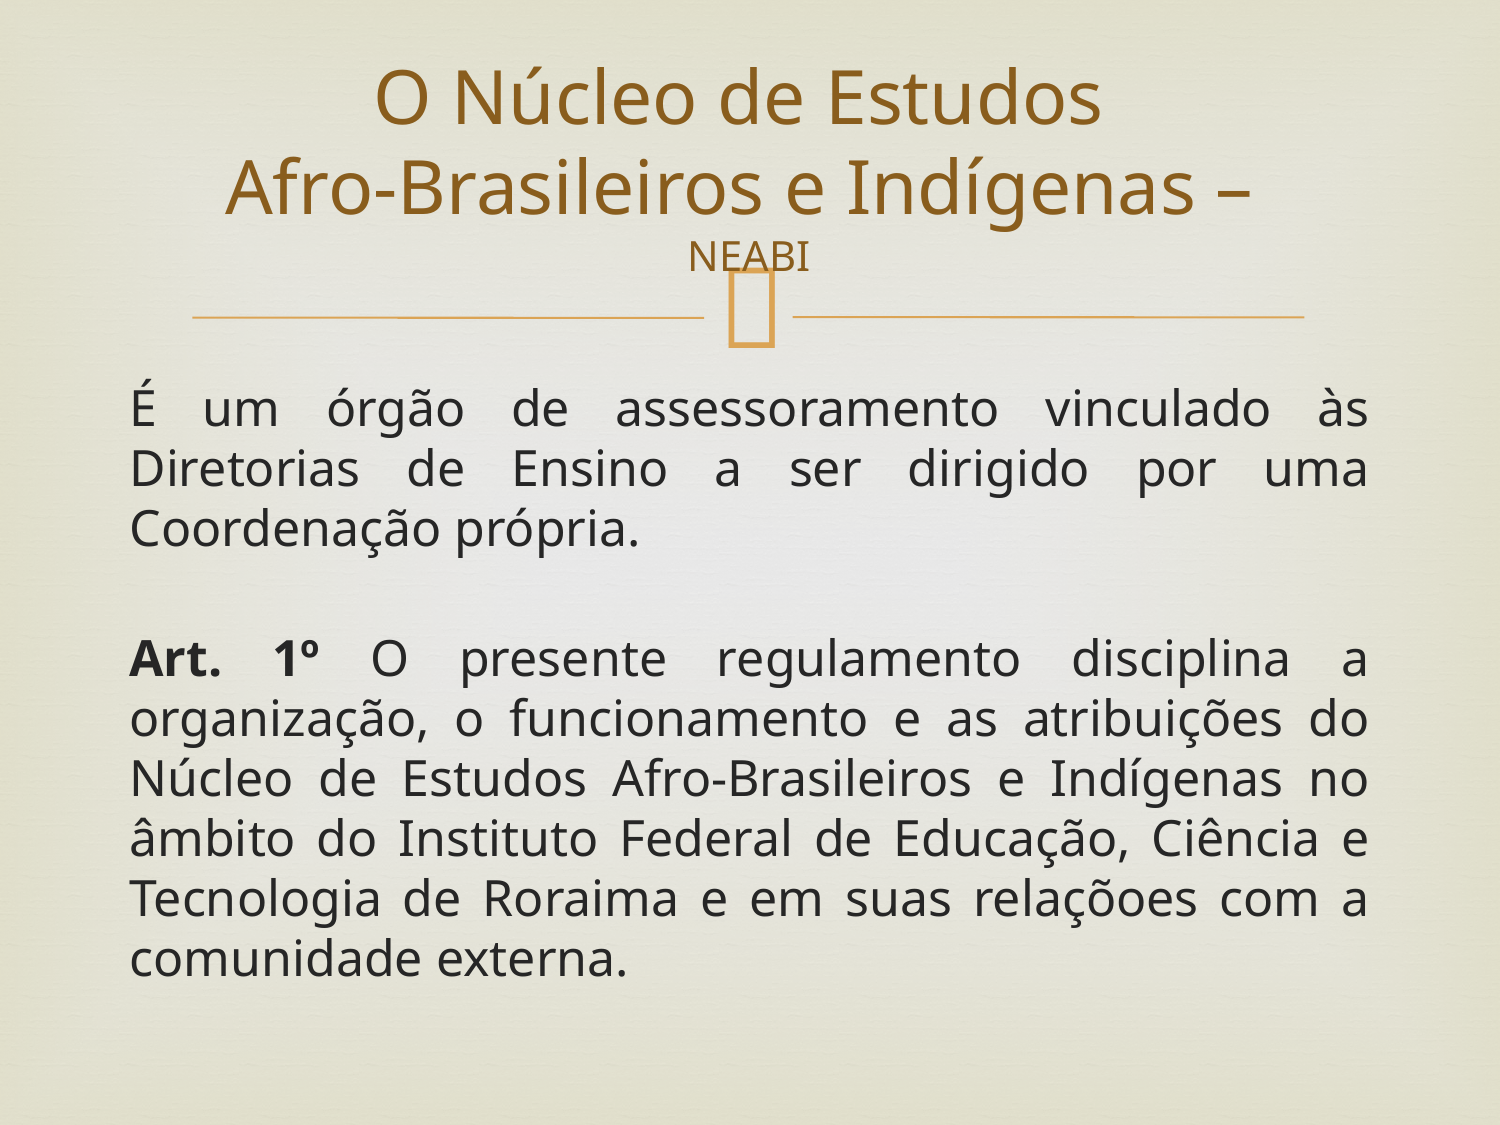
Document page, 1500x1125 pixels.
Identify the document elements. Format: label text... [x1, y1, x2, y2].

title O Núcleo de Estudos Afro-Brasileiros e Indígenas – NEABI [112, 78, 1386, 252]
list É um órgão de assessoramento vinculado às Diretorias de Ensino a ser dirigido por uma Coordenação própria. Art. 1º O presente regulamento disciplina a organização, o funcionamento e as atribuições do Núcleo de Estudos Afro-Brasileiros e Indígenas no âmbito do Instituto Federal de Educação, Ciência e Tecnologia de Roraima e em suas relaçõoes com a comunidade externa. [114, 368, 1386, 1005]
